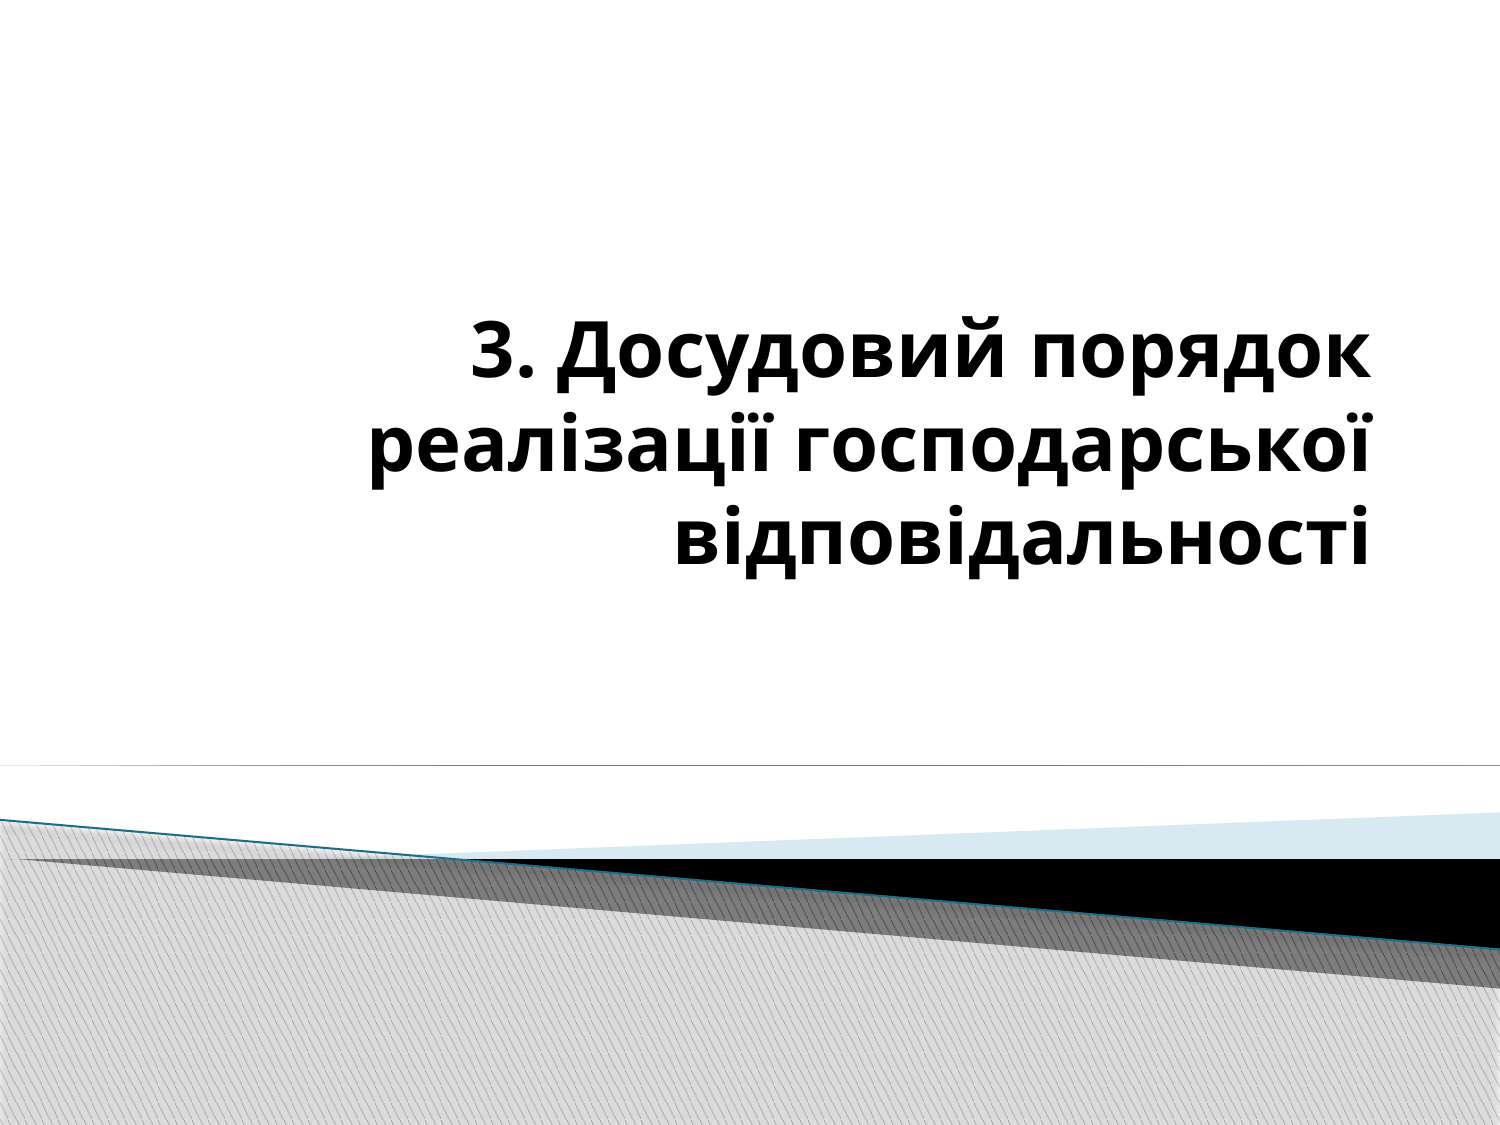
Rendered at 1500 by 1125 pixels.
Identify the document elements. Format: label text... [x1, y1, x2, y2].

picture [5, 859, 1500, 989]
title 3. Досудовий порядок реалізації господарської відповідальності [112, 287, 1388, 588]
